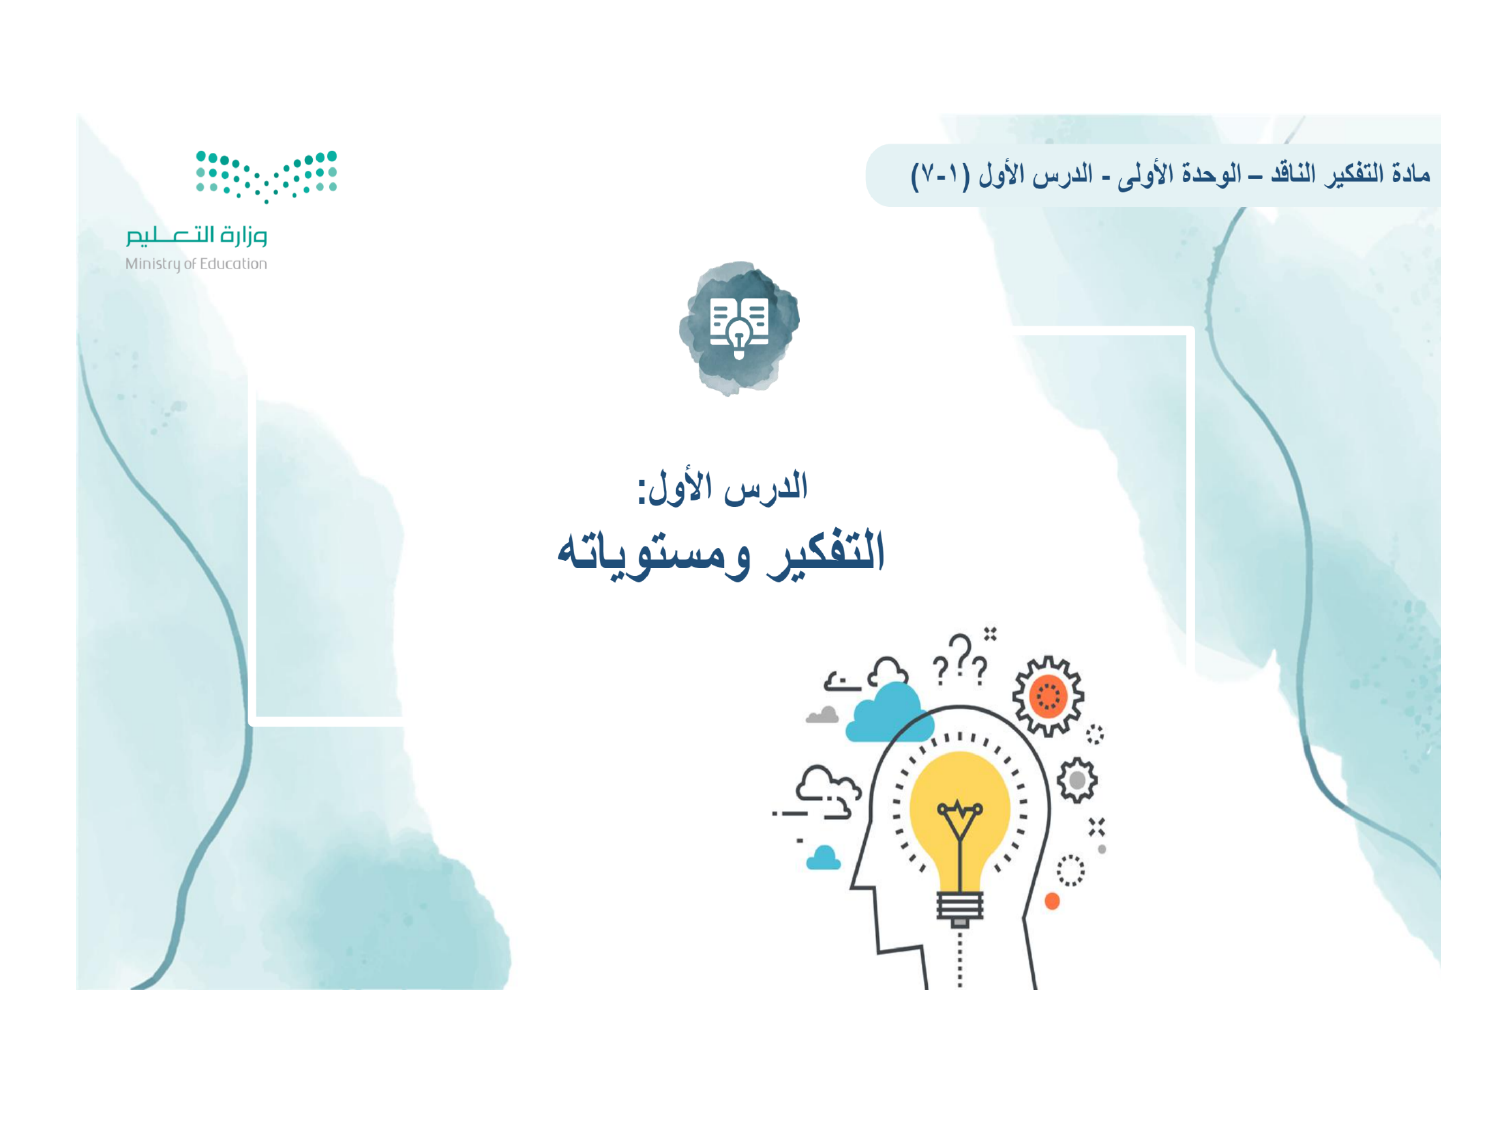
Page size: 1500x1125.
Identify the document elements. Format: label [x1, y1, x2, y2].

list [76, 113, 1441, 991]
